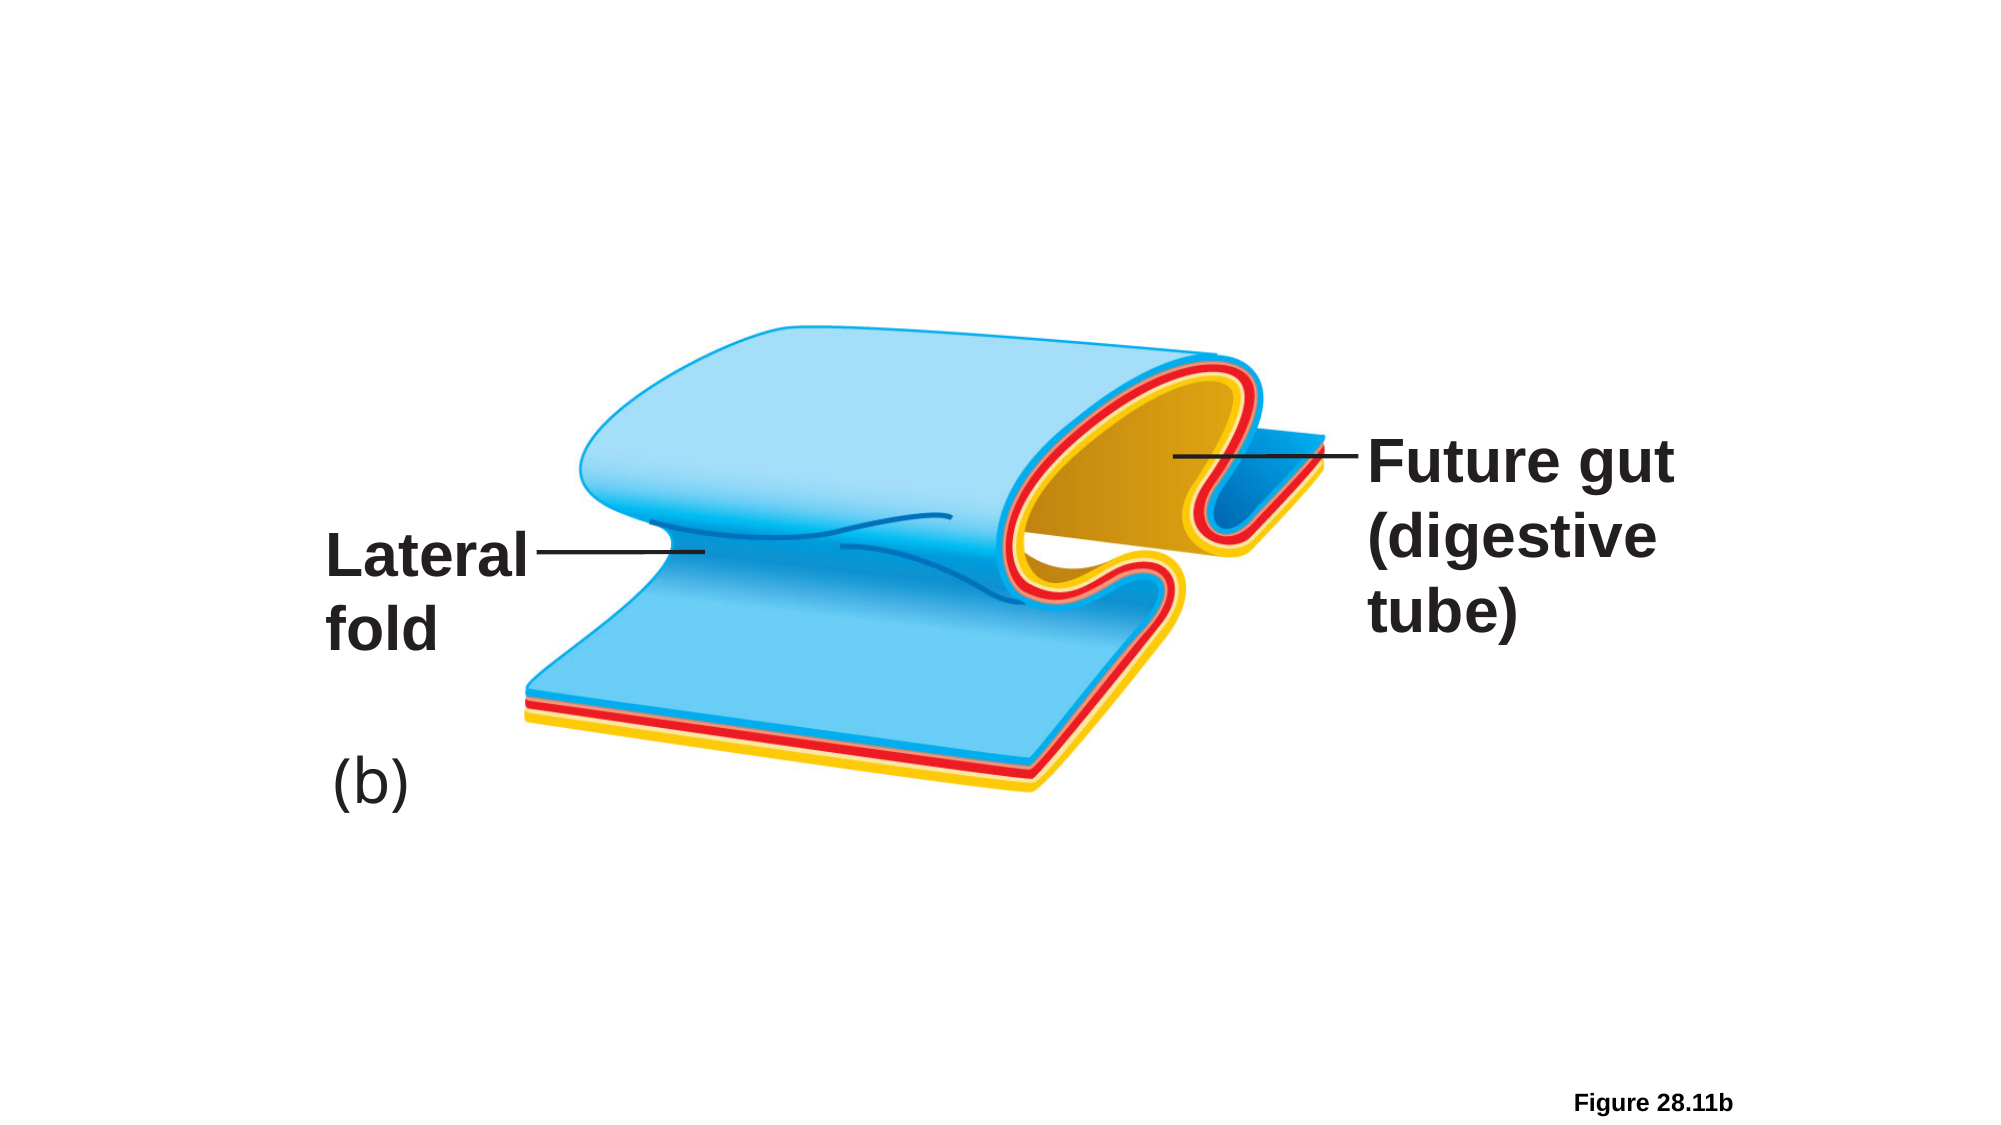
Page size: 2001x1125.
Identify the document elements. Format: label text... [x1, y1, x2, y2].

text_box Figure 28.11b [1558, 1079, 1749, 1125]
picture [324, 322, 1675, 824]
